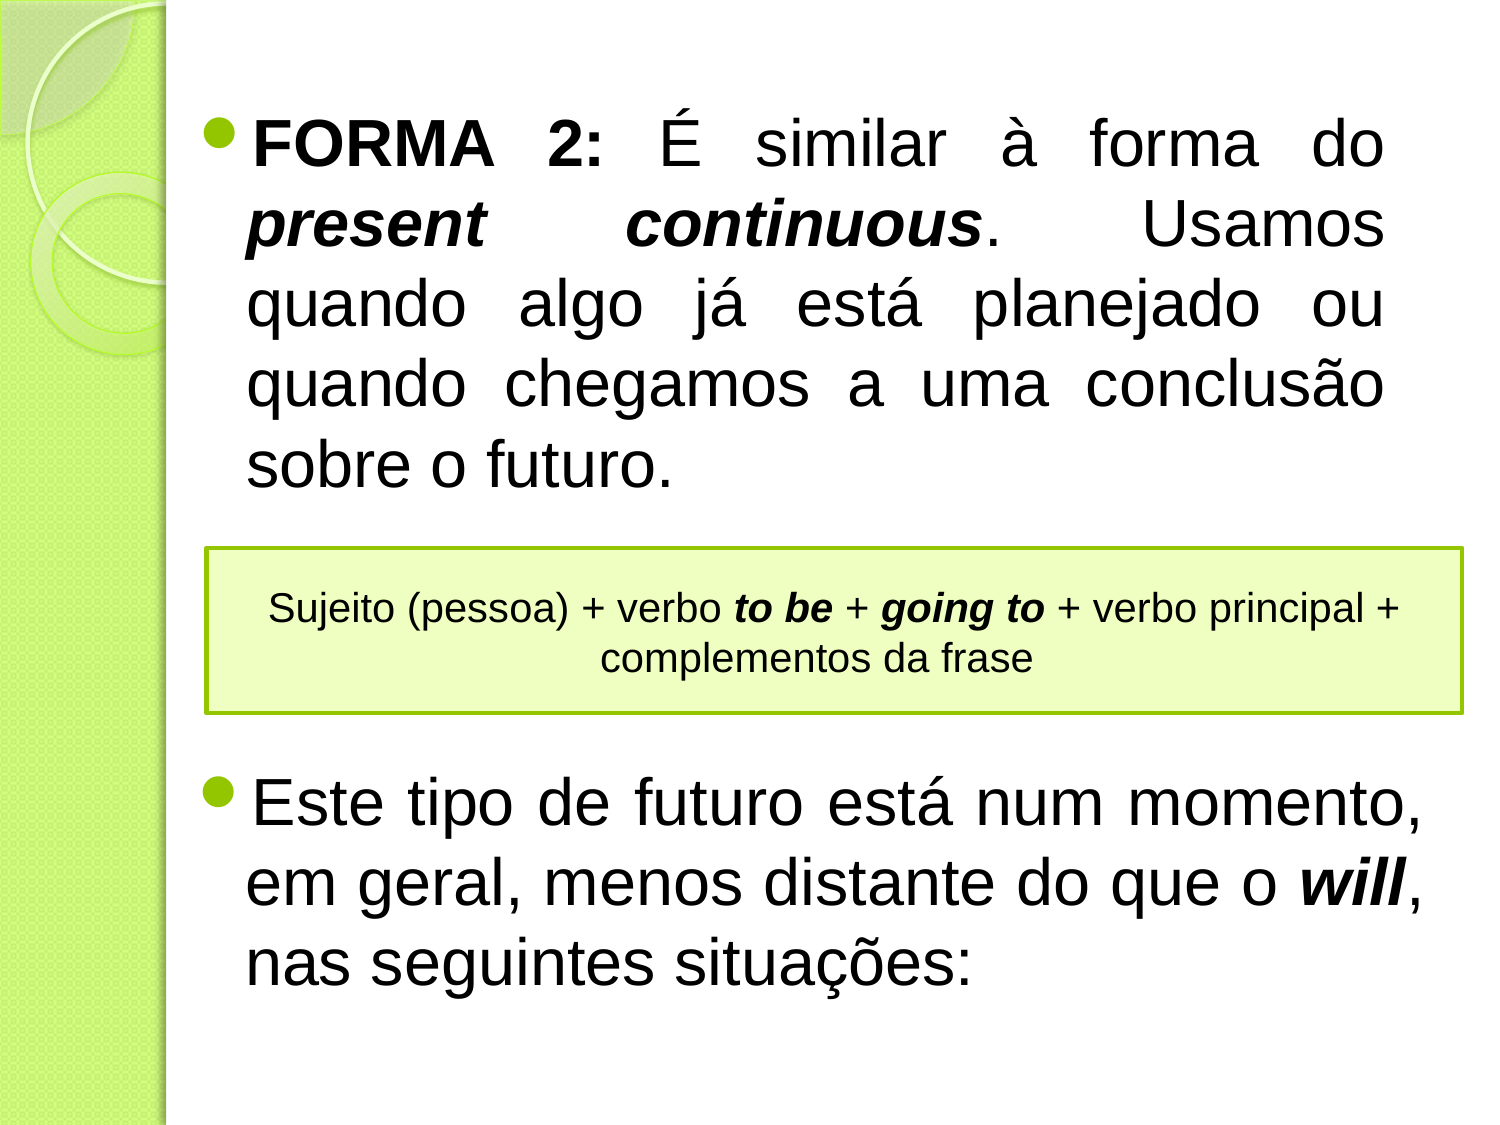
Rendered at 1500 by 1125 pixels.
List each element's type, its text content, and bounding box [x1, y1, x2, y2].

list FORMA 2: É similar à forma do present continuous. Usamos quando algo já está planejado ou quando chegamos a uma conclusão sobre o futuro. [171, 0, 1402, 676]
text_box Sujeito (pessoa) + verbo to be + going to + verbo principal + complementos da frase [204, 546, 1464, 715]
text_box Este tipo de futuro está num momento, em geral, menos distante do que o will, nas seguintes situações: [170, 751, 1440, 1047]
